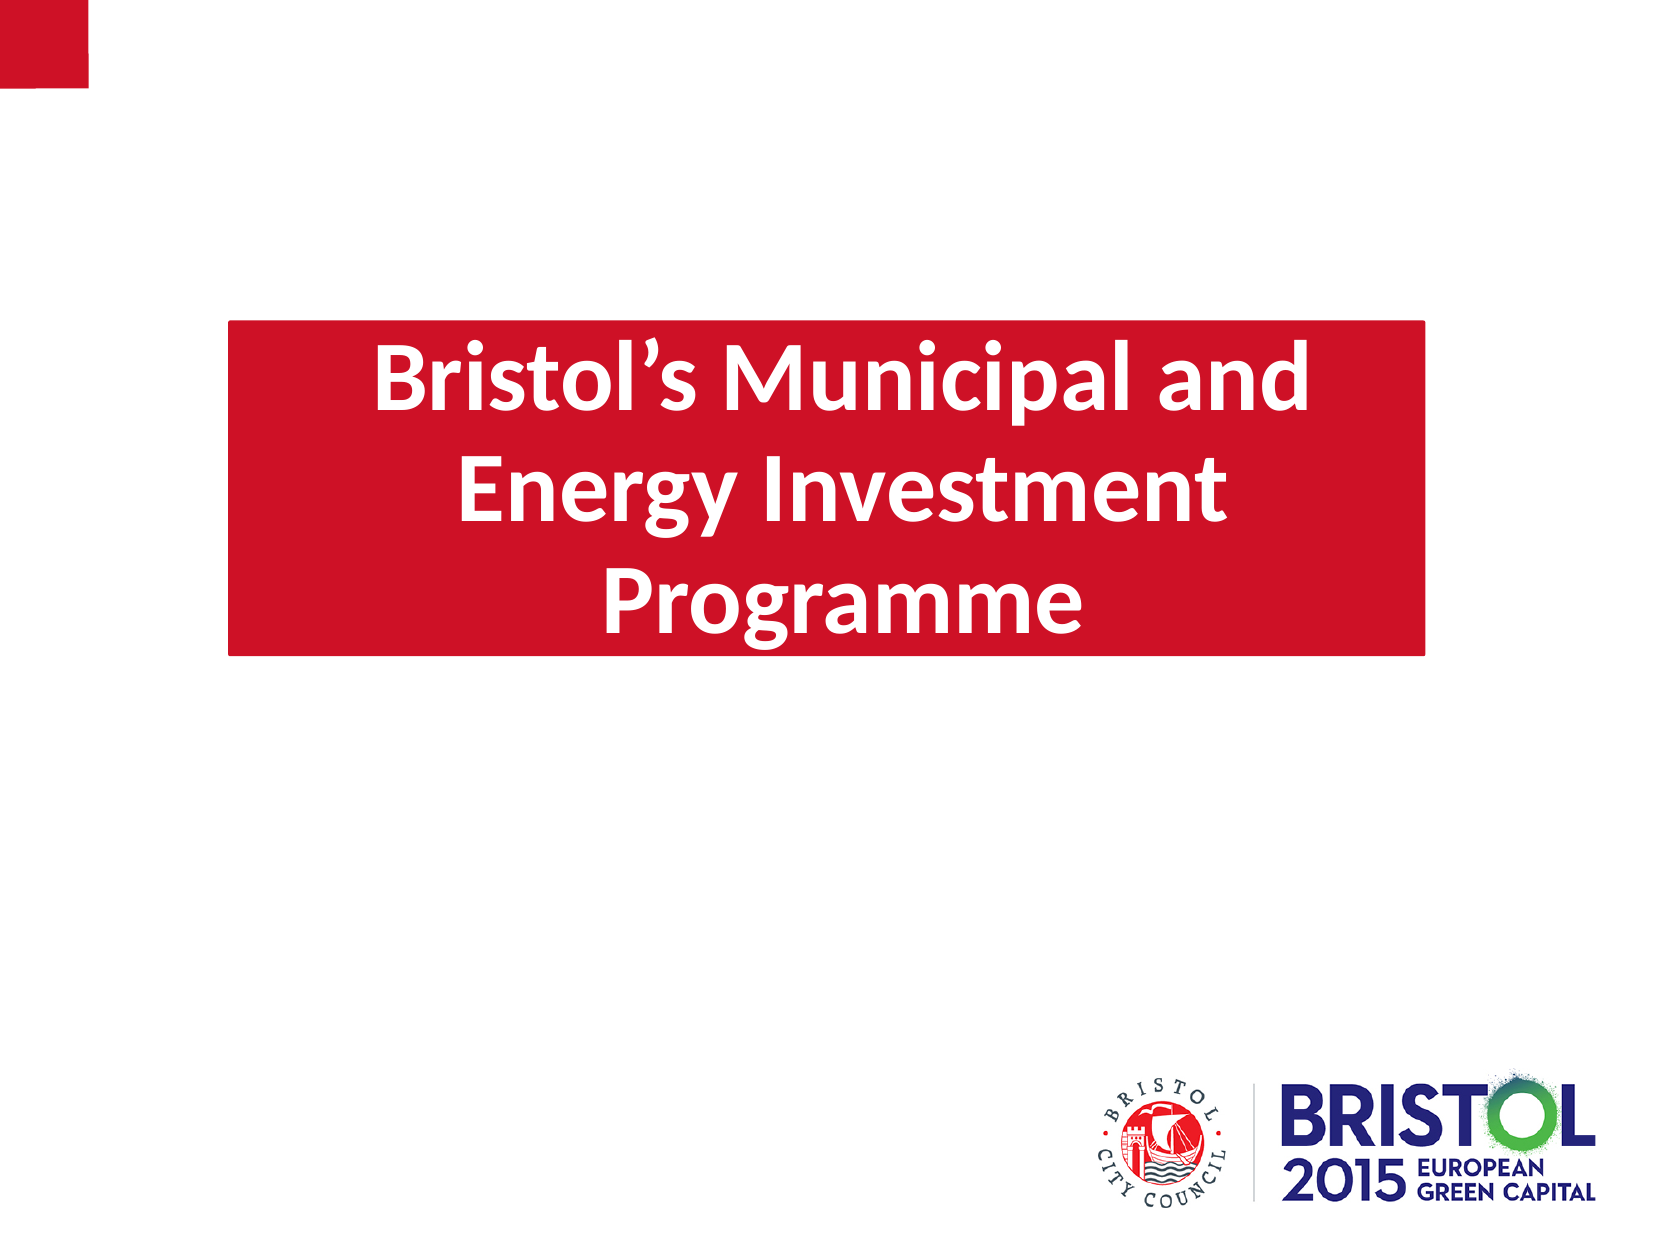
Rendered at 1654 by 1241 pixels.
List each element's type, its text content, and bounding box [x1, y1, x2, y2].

text_box Bristol’s Municipal and Energy Investment Programme [228, 320, 1426, 657]
picture [1098, 1068, 1596, 1208]
